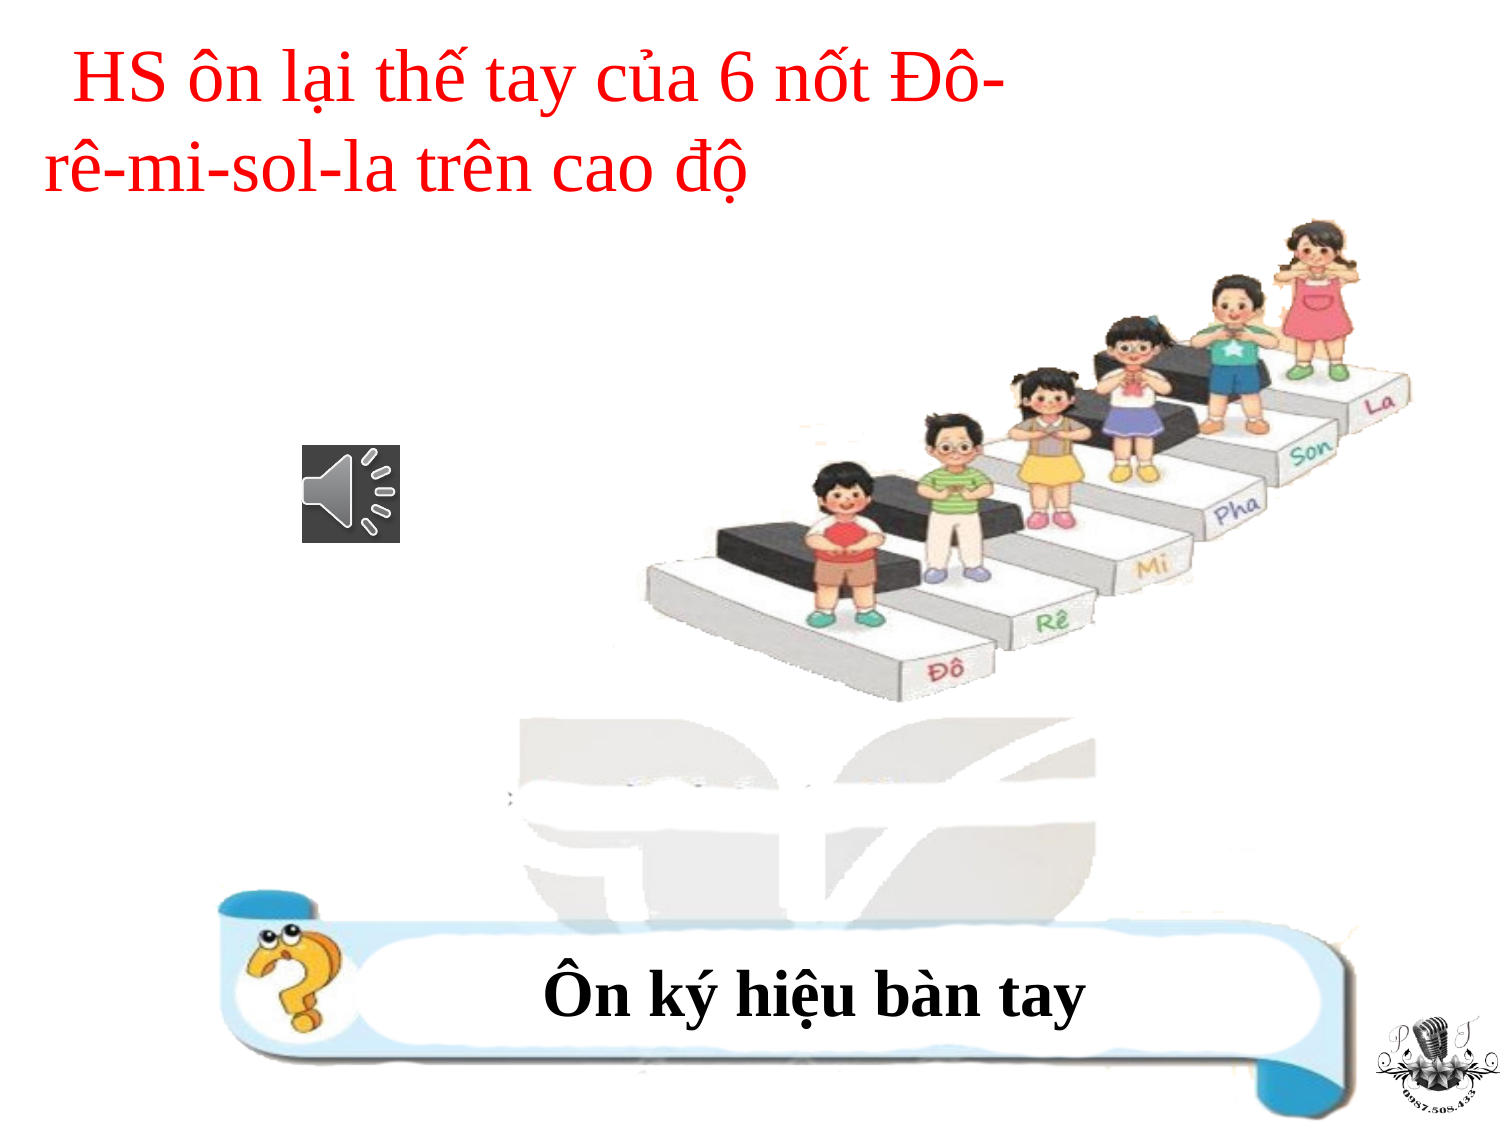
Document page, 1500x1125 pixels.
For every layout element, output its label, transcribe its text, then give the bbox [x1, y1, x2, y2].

picture [83, 215, 1500, 1125]
text_box HS ôn lại thế tay của 6 nốt Đô-rê-mi-sol-la trên cao độ [29, 19, 1022, 214]
